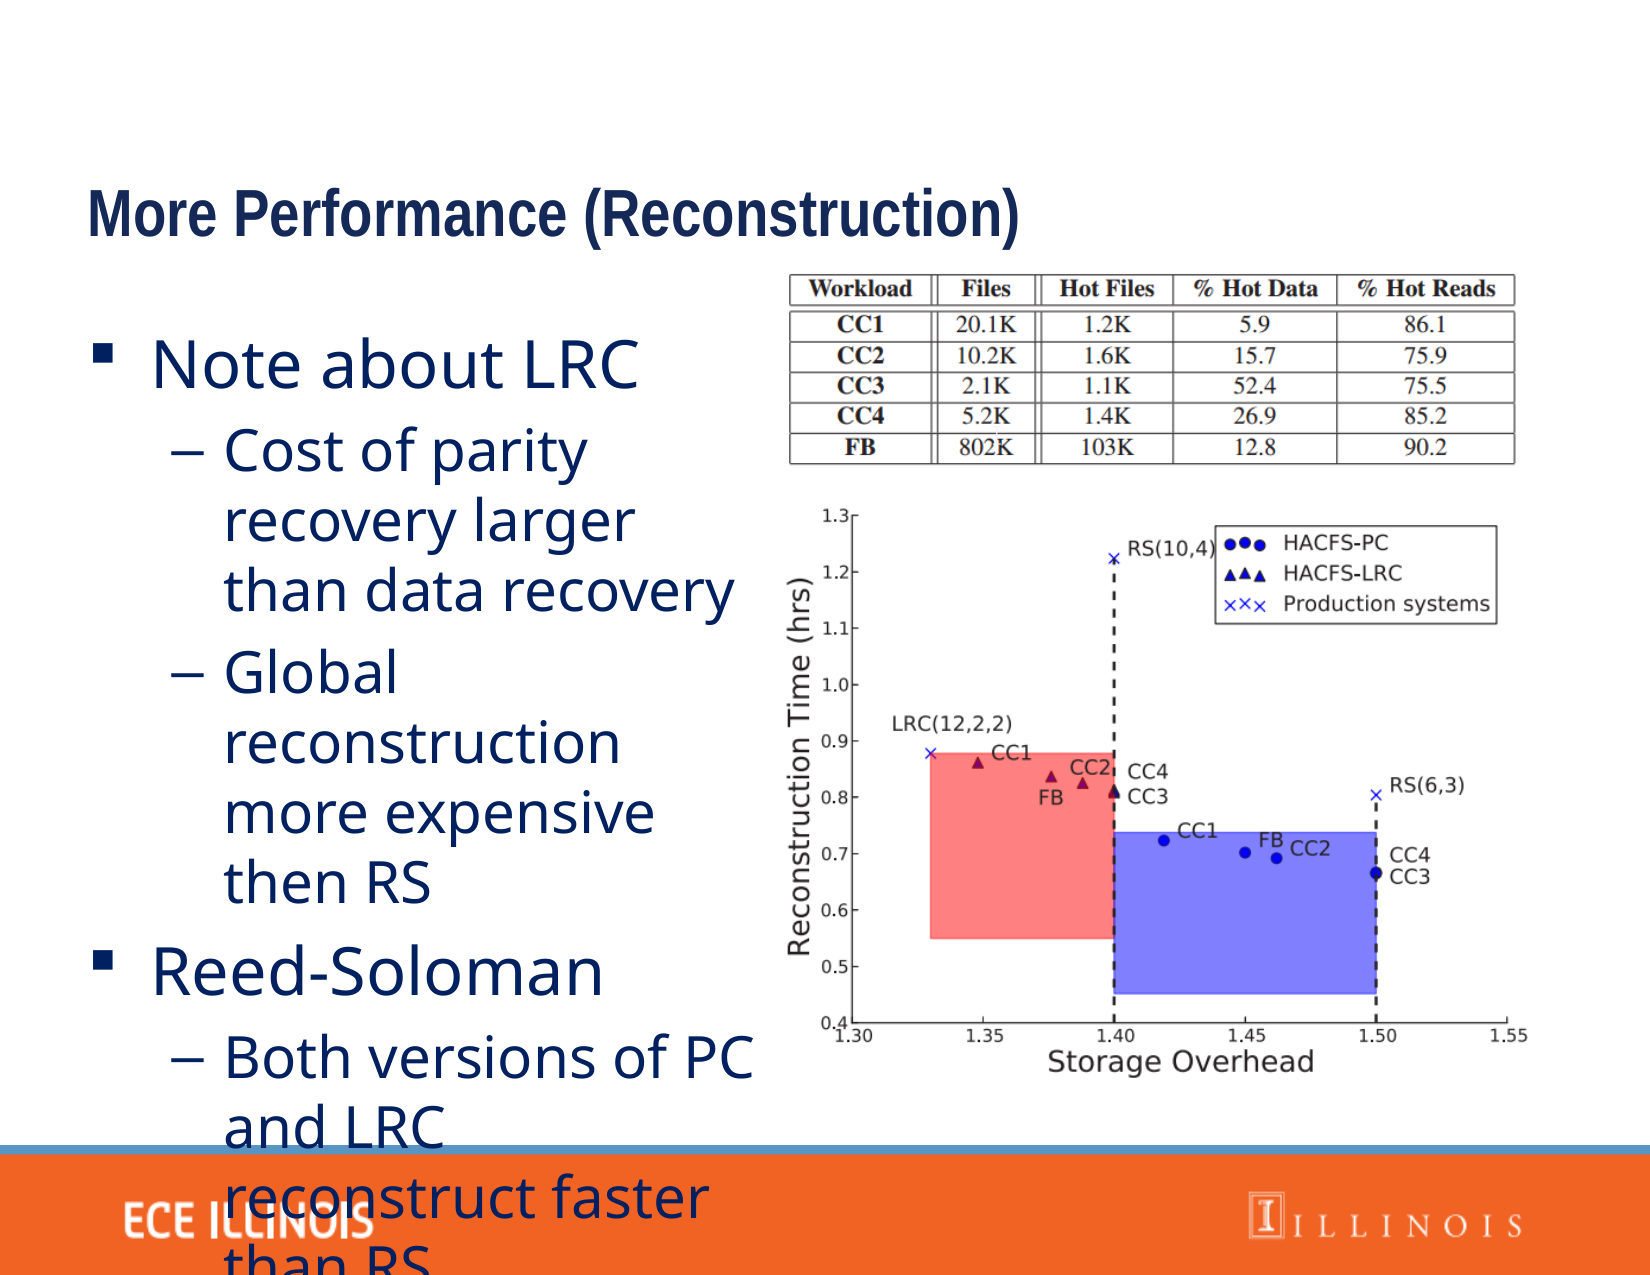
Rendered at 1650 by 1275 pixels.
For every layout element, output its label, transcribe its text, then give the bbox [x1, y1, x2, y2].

picture [787, 272, 1519, 469]
list Note about LRC Cost of parity recovery larger than data recovery Global reconstruction more expensive then RS Reed-Soloman Both versions of PC and LRC reconstruct faster than RS [72, 314, 771, 1107]
picture [770, 498, 1536, 1085]
list More Performance (Reconstruction) [72, 162, 1100, 285]
